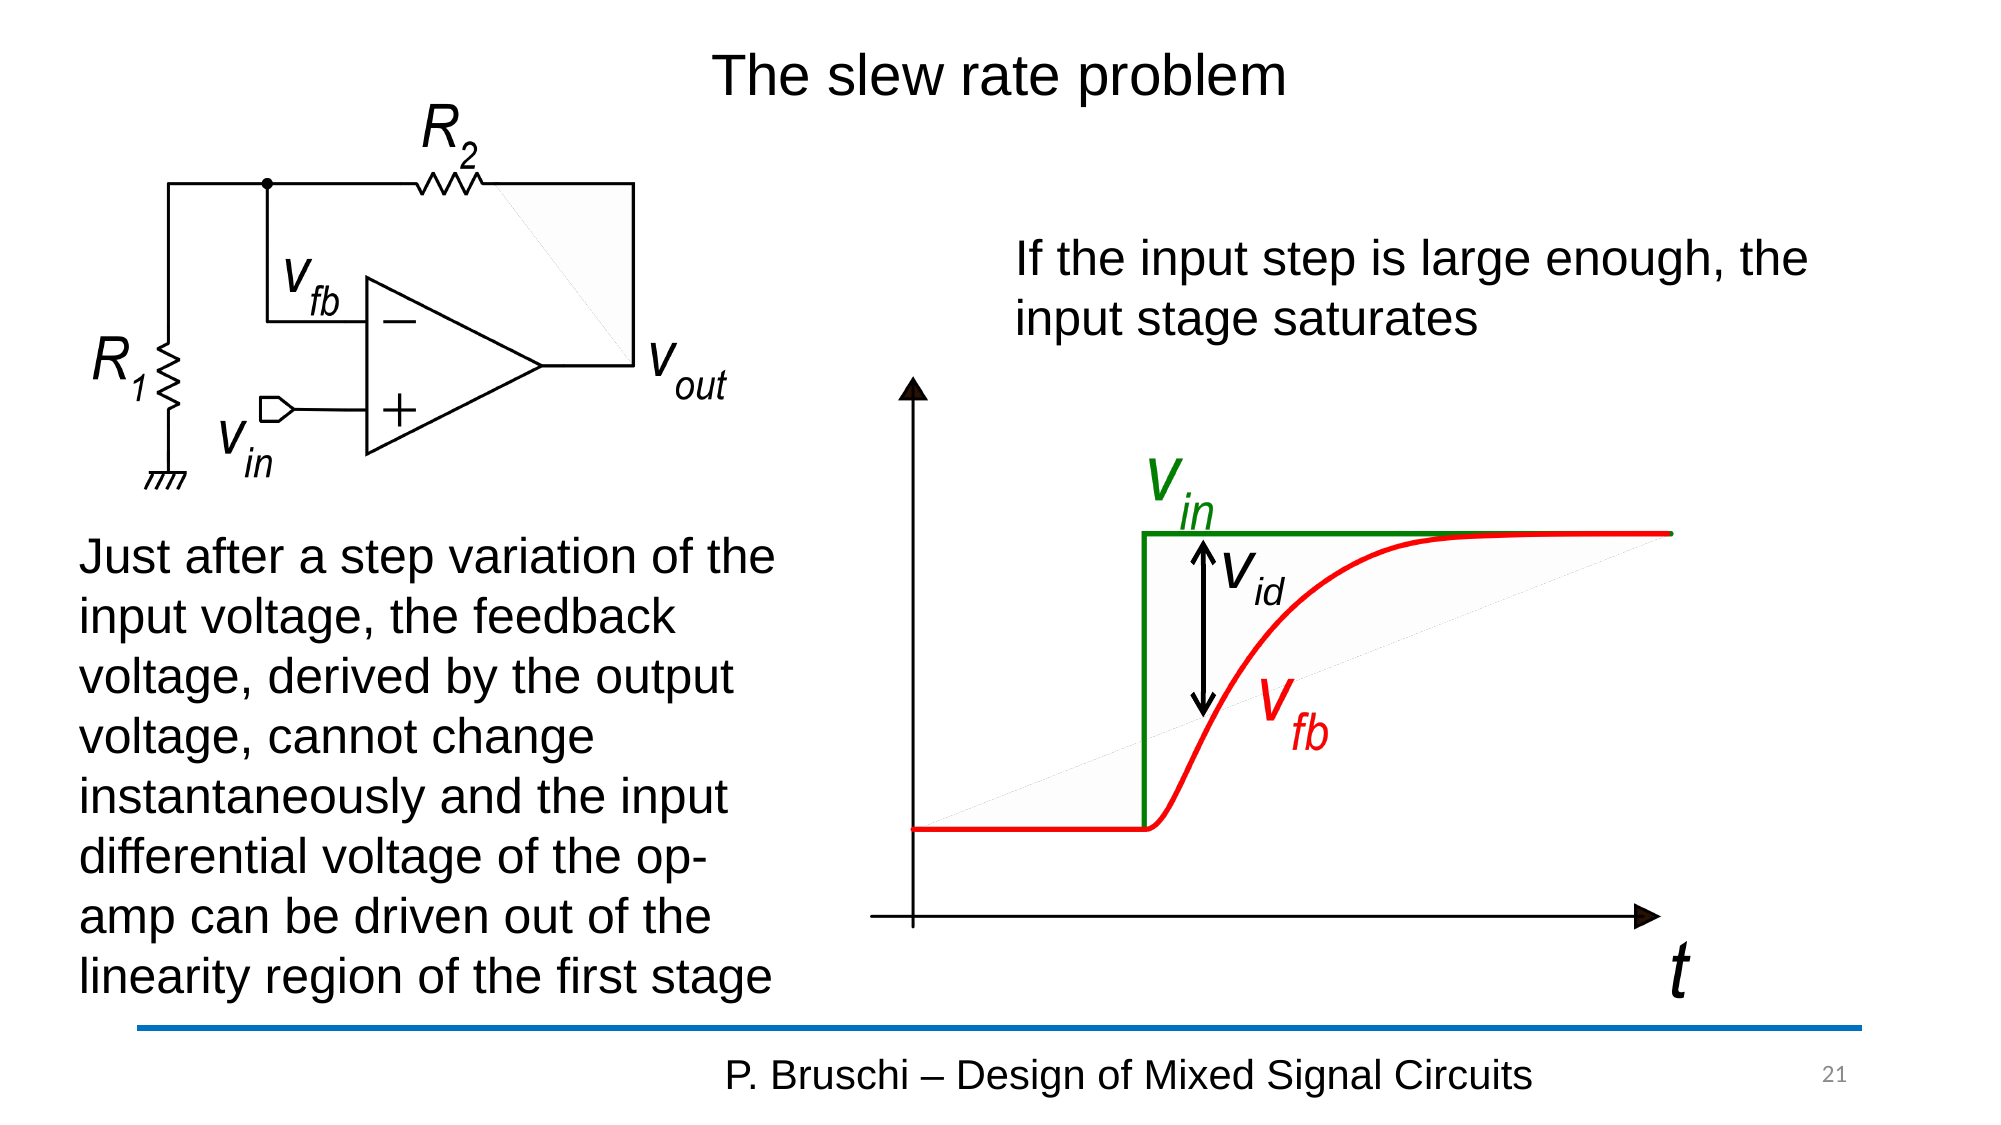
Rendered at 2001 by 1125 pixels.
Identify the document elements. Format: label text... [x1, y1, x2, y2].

picture [92, 103, 740, 490]
footer P. Bruschi – Design of Mixed Signal Circuits [662, 1042, 1596, 1103]
text_box Just after a step variation of the input voltage, the feedback voltage, derived by the output voltage, cannot change instantaneously and the input differential voltage of the op-amp can be driven out of the linearity region of the first stage [63, 516, 808, 1011]
title The slew rate problem [137, 22, 1863, 131]
picture [870, 376, 1699, 999]
slide_number 21 [1718, 1042, 1863, 1103]
text_box If the input step is large enough, the input stage saturates [999, 218, 1847, 353]
